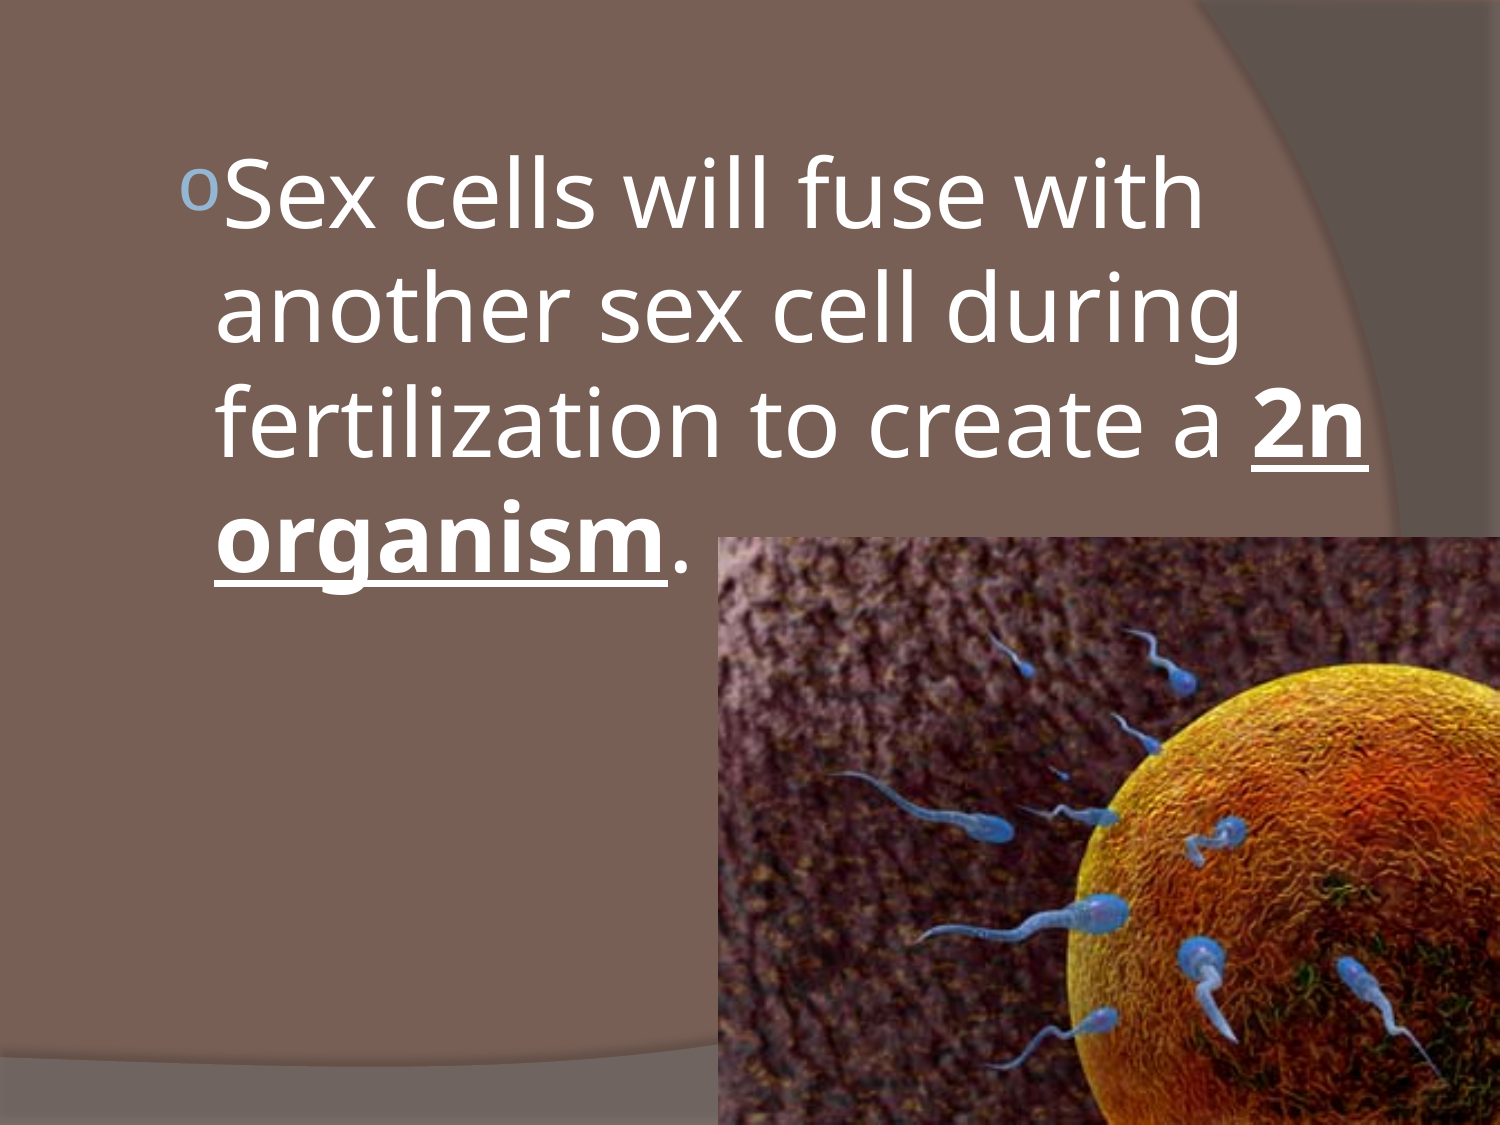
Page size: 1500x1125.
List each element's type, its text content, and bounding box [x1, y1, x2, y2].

picture [717, 537, 1500, 1125]
list Sex cells will fuse with another sex cell during fertilization to create a 2n organism. [37, 125, 1463, 1075]
